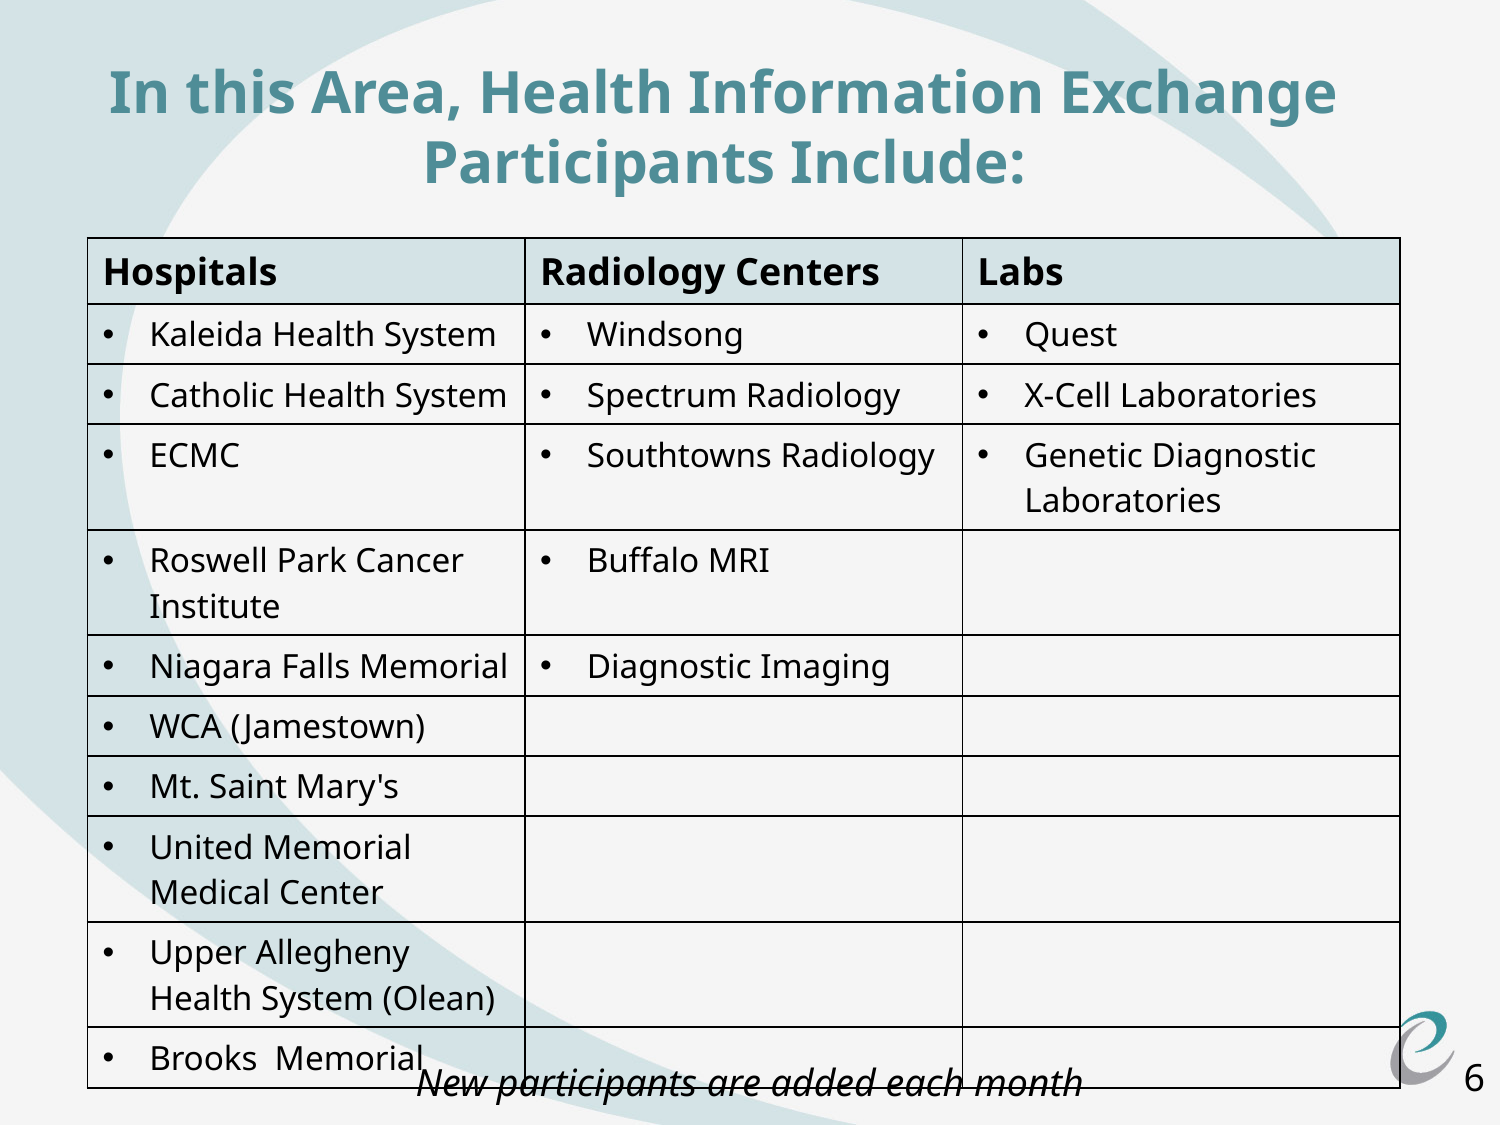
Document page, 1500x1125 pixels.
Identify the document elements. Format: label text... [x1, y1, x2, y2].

text_box 6 [1149, 1046, 1500, 1125]
table_cell Mt. Saint Mary's [88, 757, 524, 815]
table_cell Brooks Memorial [88, 1028, 524, 1087]
table_cell Roswell Park Cancer Institute [88, 531, 524, 634]
table_cell [526, 757, 962, 815]
table_header Radiology Centers [526, 239, 962, 303]
table_header Hospitals [88, 239, 524, 303]
table_cell [963, 697, 1399, 755]
table_cell [963, 1028, 1399, 1087]
table_cell [526, 817, 962, 921]
table_cell [526, 1028, 962, 1051]
table_cell [963, 636, 1399, 695]
table_cell Southtowns Radiology [526, 425, 962, 529]
table_cell Catholic Health System [88, 365, 524, 423]
picture [0, 0, 1500, 1125]
table_cell X-Cell Laboratories [963, 365, 1399, 423]
table_cell Diagnostic Imaging [526, 636, 962, 695]
table_cell WCA (Jamestown) [88, 697, 524, 755]
table_cell Kaleida Health System [88, 305, 524, 363]
table_cell Buffalo MRI [526, 531, 962, 634]
table_cell [963, 531, 1399, 634]
table_cell [526, 697, 962, 755]
table_cell Niagara Falls Memorial [88, 636, 524, 695]
table_cell [526, 923, 962, 1026]
table_cell Windsong [526, 305, 962, 363]
text_box New participants are added each month [374, 1051, 1125, 1112]
table_cell ECMC [88, 425, 524, 529]
table_cell [963, 923, 1399, 1026]
table_cell Spectrum Radiology [526, 365, 962, 423]
table_cell [963, 757, 1399, 815]
title In this Area, Health Information Exchange Participants Include: [74, 37, 1388, 213]
table_cell Quest [963, 305, 1399, 363]
table_header Labs [963, 239, 1399, 303]
table_cell Genetic Diagnostic Laboratories [963, 425, 1399, 529]
table_cell United Memorial Medical Center [88, 817, 524, 921]
table_cell Upper Allegheny Health System (Olean) [88, 923, 524, 1026]
table_cell [963, 817, 1399, 921]
